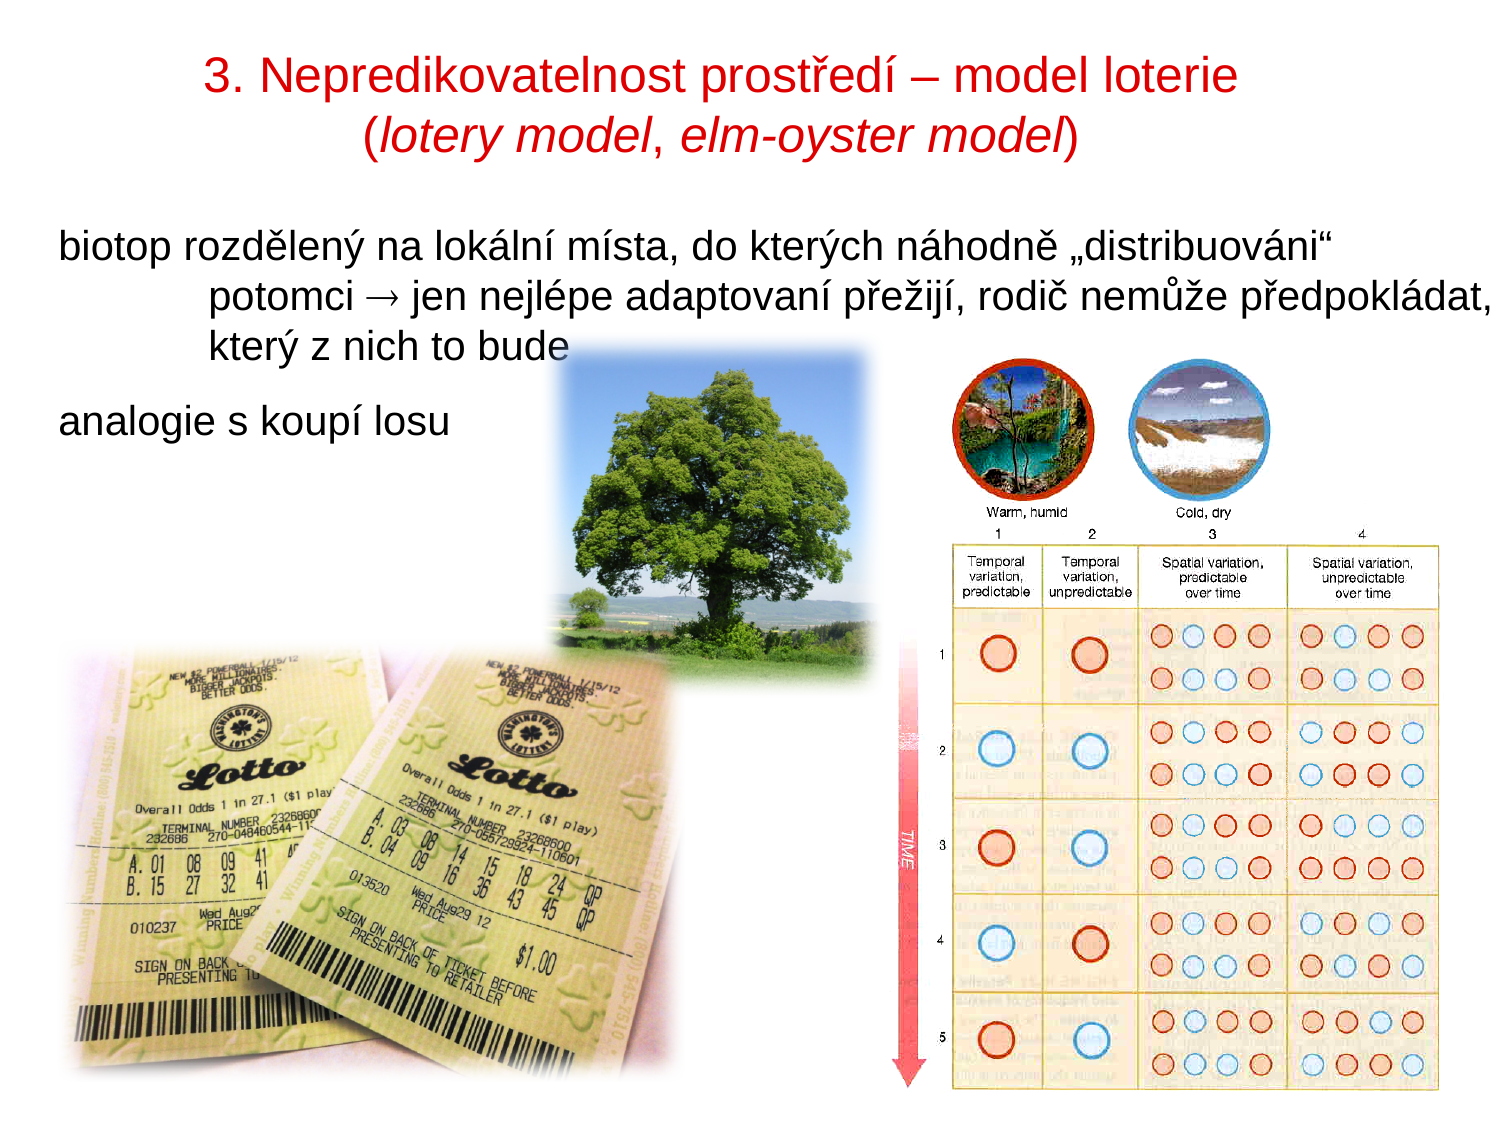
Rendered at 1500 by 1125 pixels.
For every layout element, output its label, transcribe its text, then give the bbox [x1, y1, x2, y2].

text_box biotop rozdělený na lokální místa, do kterých náhodně „distribuováni“ potomci  jen nejlépe adaptovaní přežijí, rodič nemůže předpokládat, který z nich to bude analogie s koupí losu [43, 211, 1500, 452]
picture [56, 329, 886, 1084]
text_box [885, 348, 1452, 1096]
text_box 3. Nepredikovatelnost prostředí – model loterie (lotery model, elm-oyster model) [188, 35, 1255, 171]
